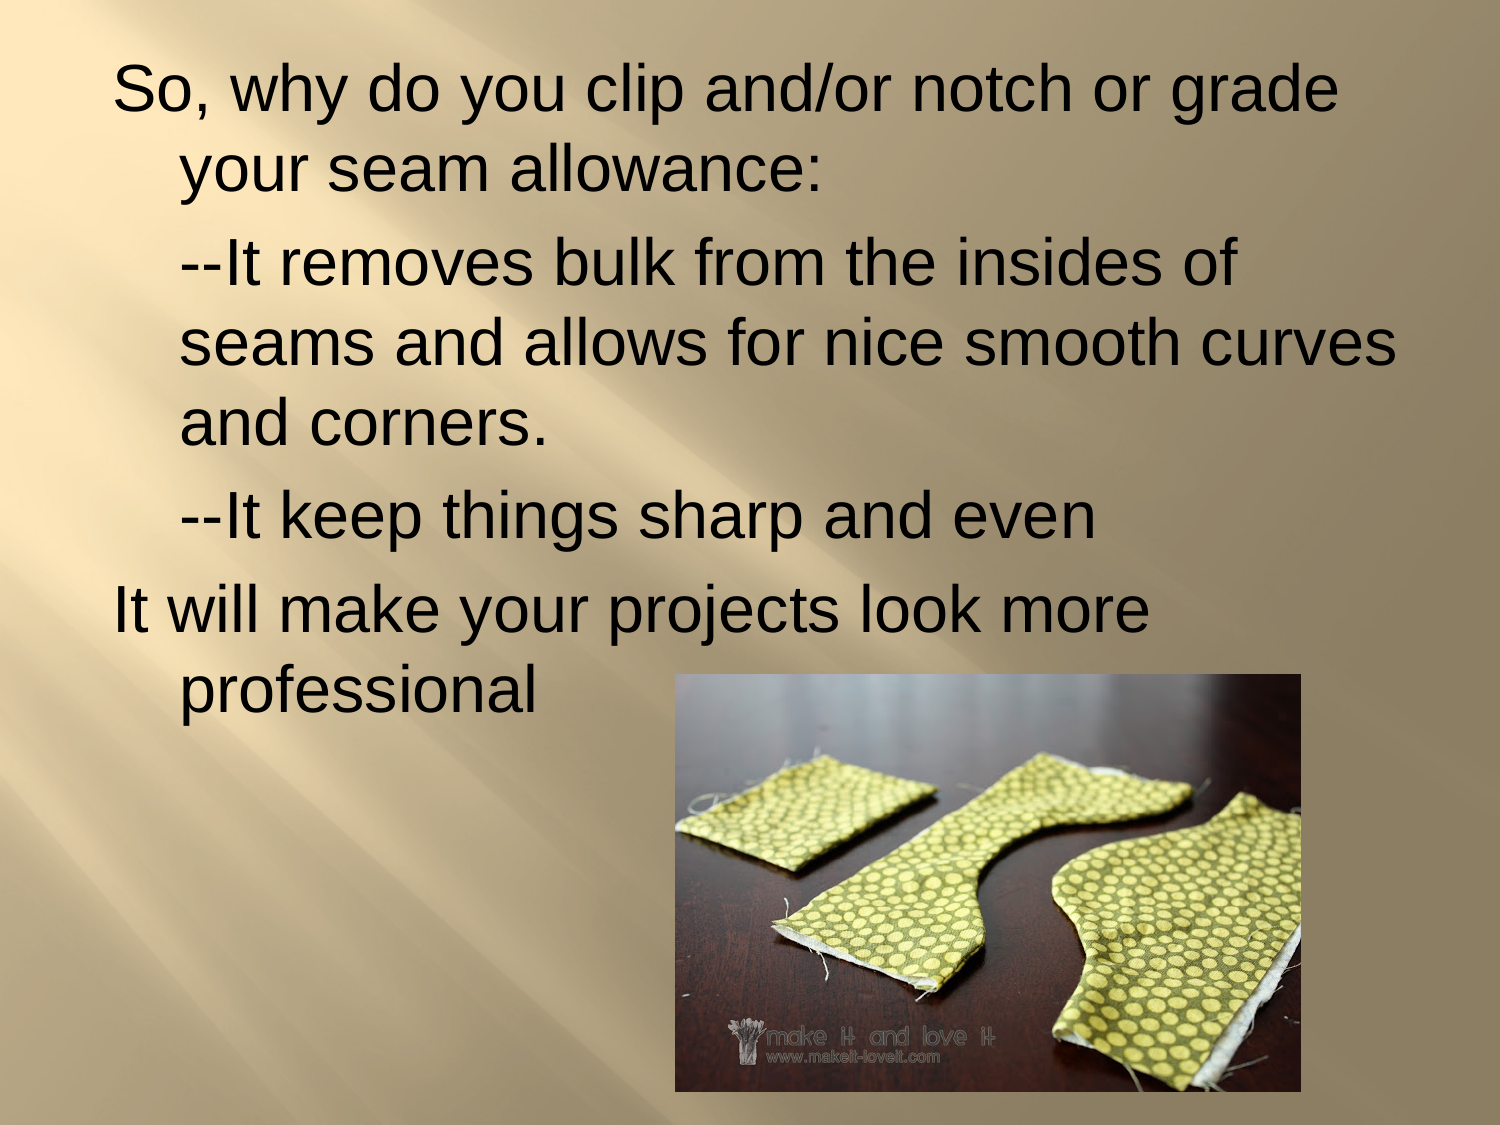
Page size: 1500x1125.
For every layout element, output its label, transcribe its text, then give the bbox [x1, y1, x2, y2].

list So, why do you clip and/or notch or grade your seam allowance: --It removes bulk from the insides of seams and allows for nice smooth curves and corners. --It keep things sharp and even It will make your projects look more professional [75, 37, 1425, 1035]
picture [674, 674, 1301, 1093]
